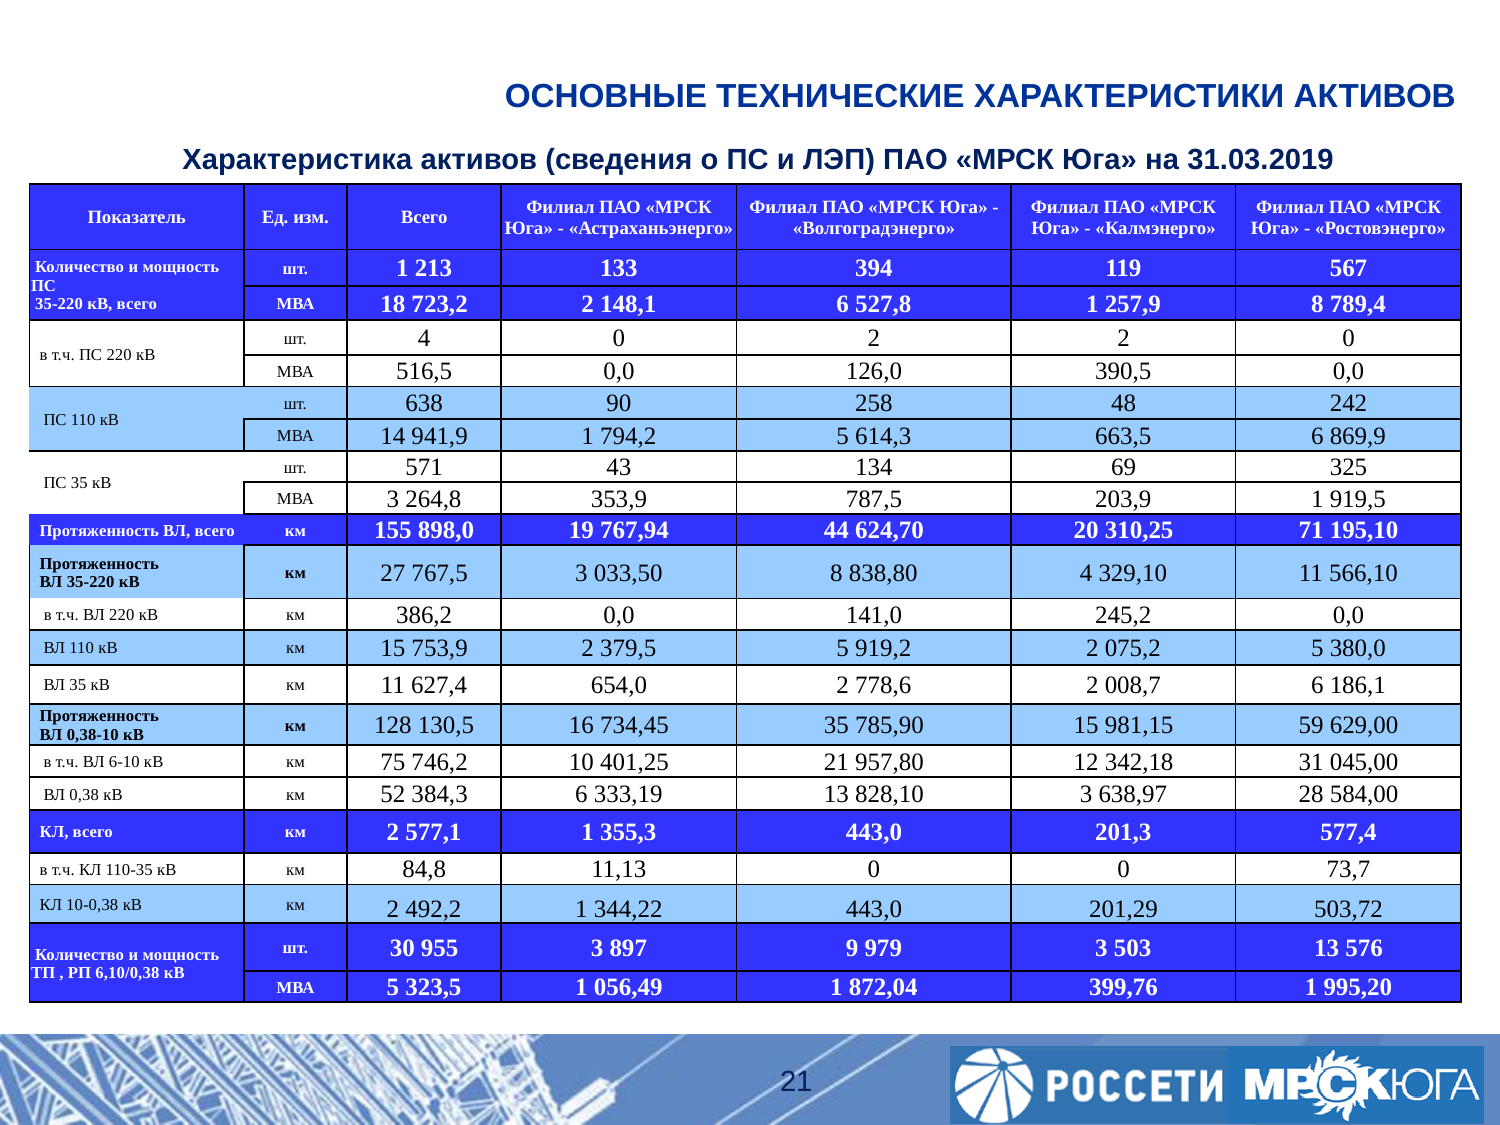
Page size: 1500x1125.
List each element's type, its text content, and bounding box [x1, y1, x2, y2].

table_cell 1 355,3 [502, 811, 736, 852]
table_cell 10 401,25 [502, 746, 736, 776]
table_cell 1 056,49 [502, 972, 736, 1001]
table_cell 567 [1236, 250, 1460, 285]
table_cell 0 [502, 321, 736, 354]
table_cell 84,8 [348, 854, 500, 884]
table_cell 2 492,2 [348, 885, 500, 922]
table_cell 2 [1012, 321, 1235, 354]
table_cell 201,29 [1012, 885, 1235, 922]
table_cell 75 746,2 [348, 746, 500, 776]
table_cell ПС 35 кВ [29, 452, 244, 514]
table_cell Количество и мощность ТП , РП 6,10/0,38 кВ [30, 924, 243, 1001]
table_cell 1 872,04 [737, 972, 1010, 1001]
table_cell 1 794,2 [502, 420, 736, 450]
table_cell 577,4 [1236, 811, 1460, 852]
table_cell 12 342,18 [1012, 746, 1235, 776]
table_cell км [245, 666, 346, 703]
table_cell в т.ч. ВЛ 6-10 кВ [30, 746, 243, 776]
table_cell 571 [348, 452, 500, 481]
table_cell 2 379,5 [502, 631, 736, 664]
table_header Филиал ПАО «МРСК Юга» - «Ростовэнерго» [1236, 185, 1460, 249]
table_cell 0 [1012, 854, 1235, 884]
table_cell 59 629,00 [1236, 705, 1460, 744]
table_cell ВЛ 110 кВ [30, 631, 243, 664]
table_cell 35 785,90 [737, 705, 1010, 744]
table_cell 71 195,10 [1236, 515, 1460, 544]
table_cell 353,9 [502, 483, 736, 513]
table_cell 394 [737, 250, 1010, 285]
table_cell 443,0 [737, 811, 1010, 852]
table_cell 0 [737, 854, 1010, 884]
table_header Филиал ПАО «МРСК Юга» - «Астраханьэнерго» [502, 185, 736, 249]
table_header Ед. изм. [245, 185, 346, 249]
table_cell 0,0 [502, 356, 736, 386]
table_cell ПС 110 кВ [29, 387, 244, 450]
table_cell км [245, 778, 346, 809]
table_cell 48 [1012, 387, 1235, 418]
table_cell 8 789,4 [1236, 287, 1460, 319]
table_cell 27 767,5 [348, 546, 500, 598]
table_cell 134 [737, 452, 1010, 481]
table_cell Количество и мощность ПС 35-220 кВ, всего [30, 250, 243, 319]
table_cell 11,13 [502, 854, 736, 884]
table_header Показатель [30, 185, 243, 249]
text_box ОСНОВНЫЕ ТЕХНИЧЕСКИЕ ХАРАКТЕРИСТИКИ АКТИВОВ [490, 66, 1484, 121]
table_cell ВЛ 0,38 кВ [30, 778, 243, 809]
table_cell 6 869,9 [1236, 420, 1460, 450]
table_cell 1 344,22 [502, 885, 736, 922]
table_cell 119 [1012, 250, 1235, 285]
table_cell в т.ч. КЛ 110-35 кВ [30, 854, 243, 884]
table_cell км [245, 599, 346, 629]
table_cell 3 033,50 [502, 546, 736, 598]
table_cell 15 981,15 [1012, 705, 1235, 744]
table_cell 325 [1236, 452, 1460, 481]
table_cell 5 323,5 [348, 972, 500, 1001]
table_cell 126,0 [737, 356, 1010, 386]
table_cell шт. [245, 924, 346, 970]
table_cell 13 828,10 [737, 778, 1010, 809]
table_cell 1 919,5 [1236, 483, 1460, 513]
table_cell 654,0 [502, 666, 736, 703]
table_cell 9 979 [737, 924, 1010, 970]
table_cell 245,2 [1012, 599, 1235, 629]
table_cell км [244, 515, 346, 544]
table_header Всего [348, 185, 500, 249]
table_cell МВА [245, 356, 346, 386]
table_cell шт. [245, 321, 346, 354]
table_cell КЛ 10-0,38 кВ [30, 885, 243, 922]
table_cell 1 257,9 [1012, 287, 1235, 319]
table_cell 52 384,3 [348, 778, 500, 809]
table_cell Протяженность ВЛ 0,38-10 кВ [30, 705, 243, 744]
table_cell 90 [502, 387, 736, 418]
table_cell 13 576 [1236, 924, 1460, 970]
table_cell шт. [244, 387, 346, 418]
table_cell 16 734,45 [502, 705, 736, 744]
table_cell 155 898,0 [348, 515, 500, 544]
table_cell 399,76 [1012, 972, 1235, 1001]
table_cell 503,72 [1236, 885, 1460, 922]
table_cell 0,0 [1236, 356, 1460, 386]
table_cell в т.ч. ПС 220 кВ [30, 321, 243, 386]
table_cell км [245, 546, 346, 598]
table_cell 28 584,00 [1236, 778, 1460, 809]
table_cell км [245, 854, 346, 884]
table_cell МВА [245, 483, 346, 513]
table_cell 2 075,2 [1012, 631, 1235, 664]
table_cell 638 [348, 387, 500, 418]
table_cell 44 624,70 [737, 515, 1010, 544]
table_cell 390,5 [1012, 356, 1235, 386]
table_cell 31 045,00 [1236, 746, 1460, 776]
table_cell км [245, 705, 346, 744]
table_cell 1 213 [348, 250, 500, 285]
table_cell 6 186,1 [1236, 666, 1460, 703]
table_header Филиал ПАО «МРСК Юга» - «Волгоградэнерго» [737, 185, 1010, 249]
table_cell 15 753,9 [348, 631, 500, 664]
table_cell 6 527,8 [737, 287, 1010, 319]
table_cell 2 008,7 [1012, 666, 1235, 703]
table_cell 201,3 [1012, 811, 1235, 852]
table_cell 5 380,0 [1236, 631, 1460, 664]
table_cell 128 130,5 [348, 705, 500, 744]
table_header Филиал ПАО «МРСК Юга» - «Калмэнерго» [1012, 185, 1235, 249]
table_cell 5 919,2 [737, 631, 1010, 664]
table_cell 5 614,3 [737, 420, 1010, 450]
table_cell МВА [245, 287, 346, 319]
table_cell 14 941,9 [348, 420, 500, 450]
table_cell ВЛ 35 кВ [30, 666, 243, 703]
table_cell 73,7 [1236, 854, 1460, 884]
table_cell 2 148,1 [502, 287, 736, 319]
table_cell 3 897 [502, 924, 736, 970]
table_cell шт. [244, 452, 346, 481]
table_cell 787,5 [737, 483, 1010, 513]
table_cell 3 503 [1012, 924, 1235, 970]
table_cell 30 955 [348, 924, 500, 970]
table_cell 11 627,4 [348, 666, 500, 703]
table_cell 11 566,10 [1236, 546, 1460, 598]
table_cell 2 [737, 321, 1010, 354]
table_cell 203,9 [1012, 483, 1235, 513]
table_cell 0,0 [1236, 599, 1460, 629]
table_cell 1 995,20 [1236, 972, 1460, 1001]
table_cell 663,5 [1012, 420, 1235, 450]
table_cell 0,0 [502, 599, 736, 629]
table_cell шт. [245, 250, 346, 285]
table_cell 4 329,10 [1012, 546, 1235, 598]
table_cell 242 [1236, 387, 1460, 418]
table_cell 2 778,6 [737, 666, 1010, 703]
table_cell 386,2 [348, 599, 500, 629]
table_cell Протяженность ВЛ, всего [29, 514, 244, 545]
table_cell 443,0 [737, 885, 1010, 922]
table_cell км [245, 811, 346, 852]
table_cell 43 [502, 452, 736, 481]
table_cell 3 264,8 [348, 483, 500, 513]
table_cell 21 957,80 [737, 746, 1010, 776]
table_cell в т.ч. ВЛ 220 кВ [30, 598, 243, 629]
table_cell 0 [1236, 321, 1460, 354]
table_cell 133 [502, 250, 736, 285]
text_box Характеристика активов (сведения о ПС и ЛЭП) ПАО «МРСК Юга» на 31.03.2019 [17, 132, 1500, 183]
table_cell 8 838,80 [737, 546, 1010, 598]
table_cell 69 [1012, 452, 1235, 481]
table_cell 4 [348, 321, 500, 354]
table_cell 258 [737, 387, 1010, 418]
table_cell км [245, 885, 346, 922]
table_cell МВА [245, 972, 346, 1001]
table_cell 6 333,19 [502, 778, 736, 809]
table_cell 516,5 [348, 356, 500, 386]
table_cell 3 638,97 [1012, 778, 1235, 809]
table_cell км [245, 631, 346, 664]
table_cell км [245, 746, 346, 776]
table_cell МВА [245, 420, 346, 450]
table_cell 18 723,2 [348, 287, 500, 319]
table_cell 19 767,94 [502, 515, 736, 544]
picture [0, 1034, 1500, 1125]
table_cell 20 310,25 [1012, 515, 1235, 544]
table_cell 2 577,1 [348, 811, 500, 852]
table_cell Протяженность ВЛ 35-220 кВ [30, 545, 243, 598]
table_cell 141,0 [737, 599, 1010, 629]
table_cell КЛ, всего [30, 811, 243, 852]
